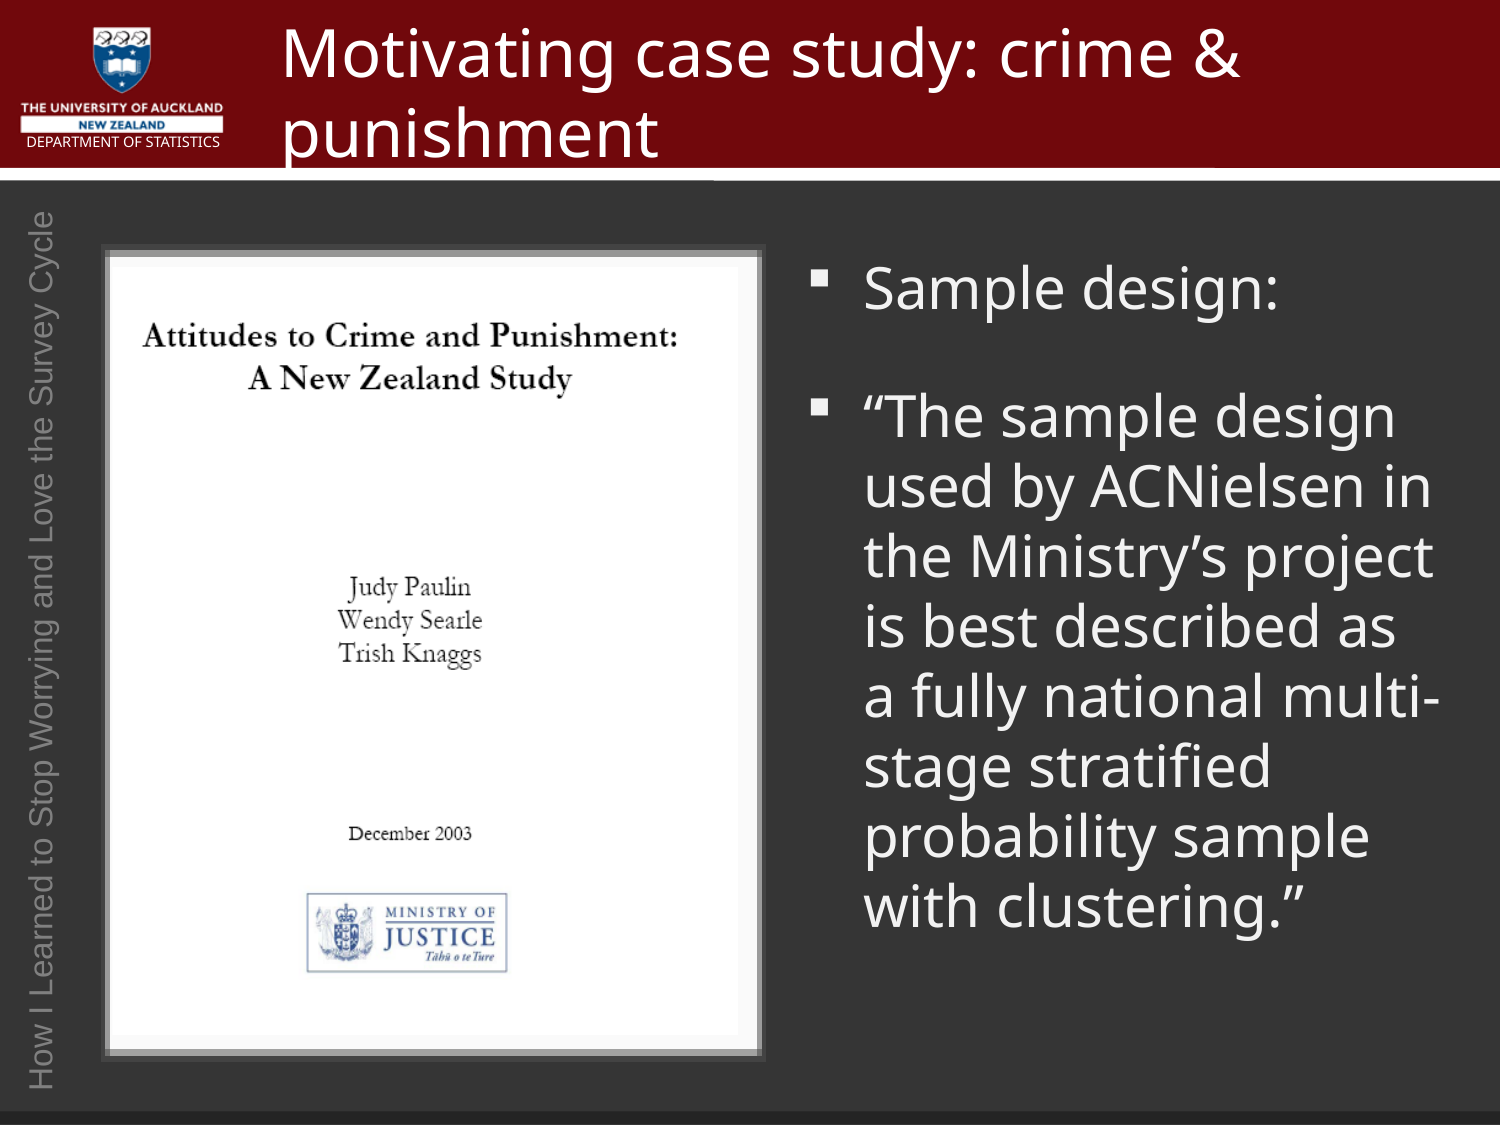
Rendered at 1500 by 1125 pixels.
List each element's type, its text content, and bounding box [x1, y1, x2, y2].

picture [111, 266, 739, 1036]
title Motivating case study: crime & punishment [265, 20, 1500, 162]
picture [17, 18, 227, 139]
list Sample design: “The sample design used by ACNielsen in the Ministry’s project is best described as a fully national multi-stage stratified probability sample with clustering.” [791, 243, 1460, 1064]
